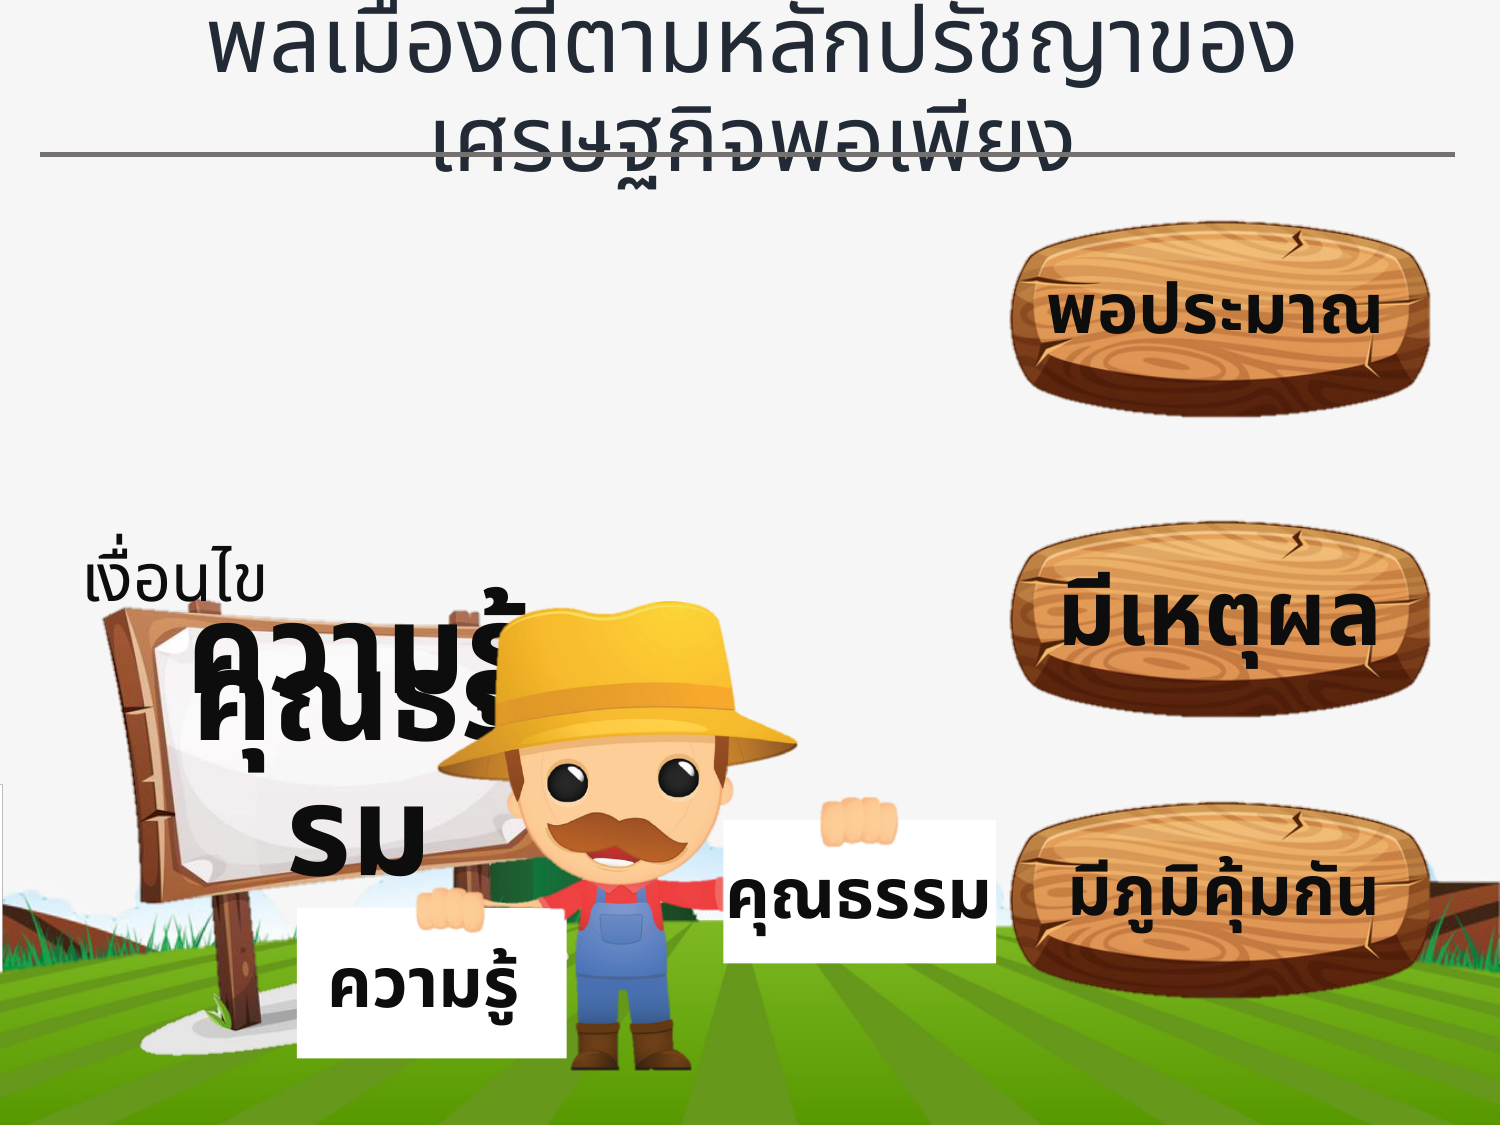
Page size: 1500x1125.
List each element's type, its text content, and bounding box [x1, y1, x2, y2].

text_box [995, 204, 1431, 427]
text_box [995, 505, 1431, 727]
text_box พลเมืองดีตามหลักปรัชญาของเศรษฐกิจพอเพียง [55, 29, 1451, 152]
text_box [996, 785, 1431, 1007]
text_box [296, 601, 996, 1071]
text_box เงื่อนไข [53, 523, 297, 637]
picture [0, 0, 1500, 1125]
